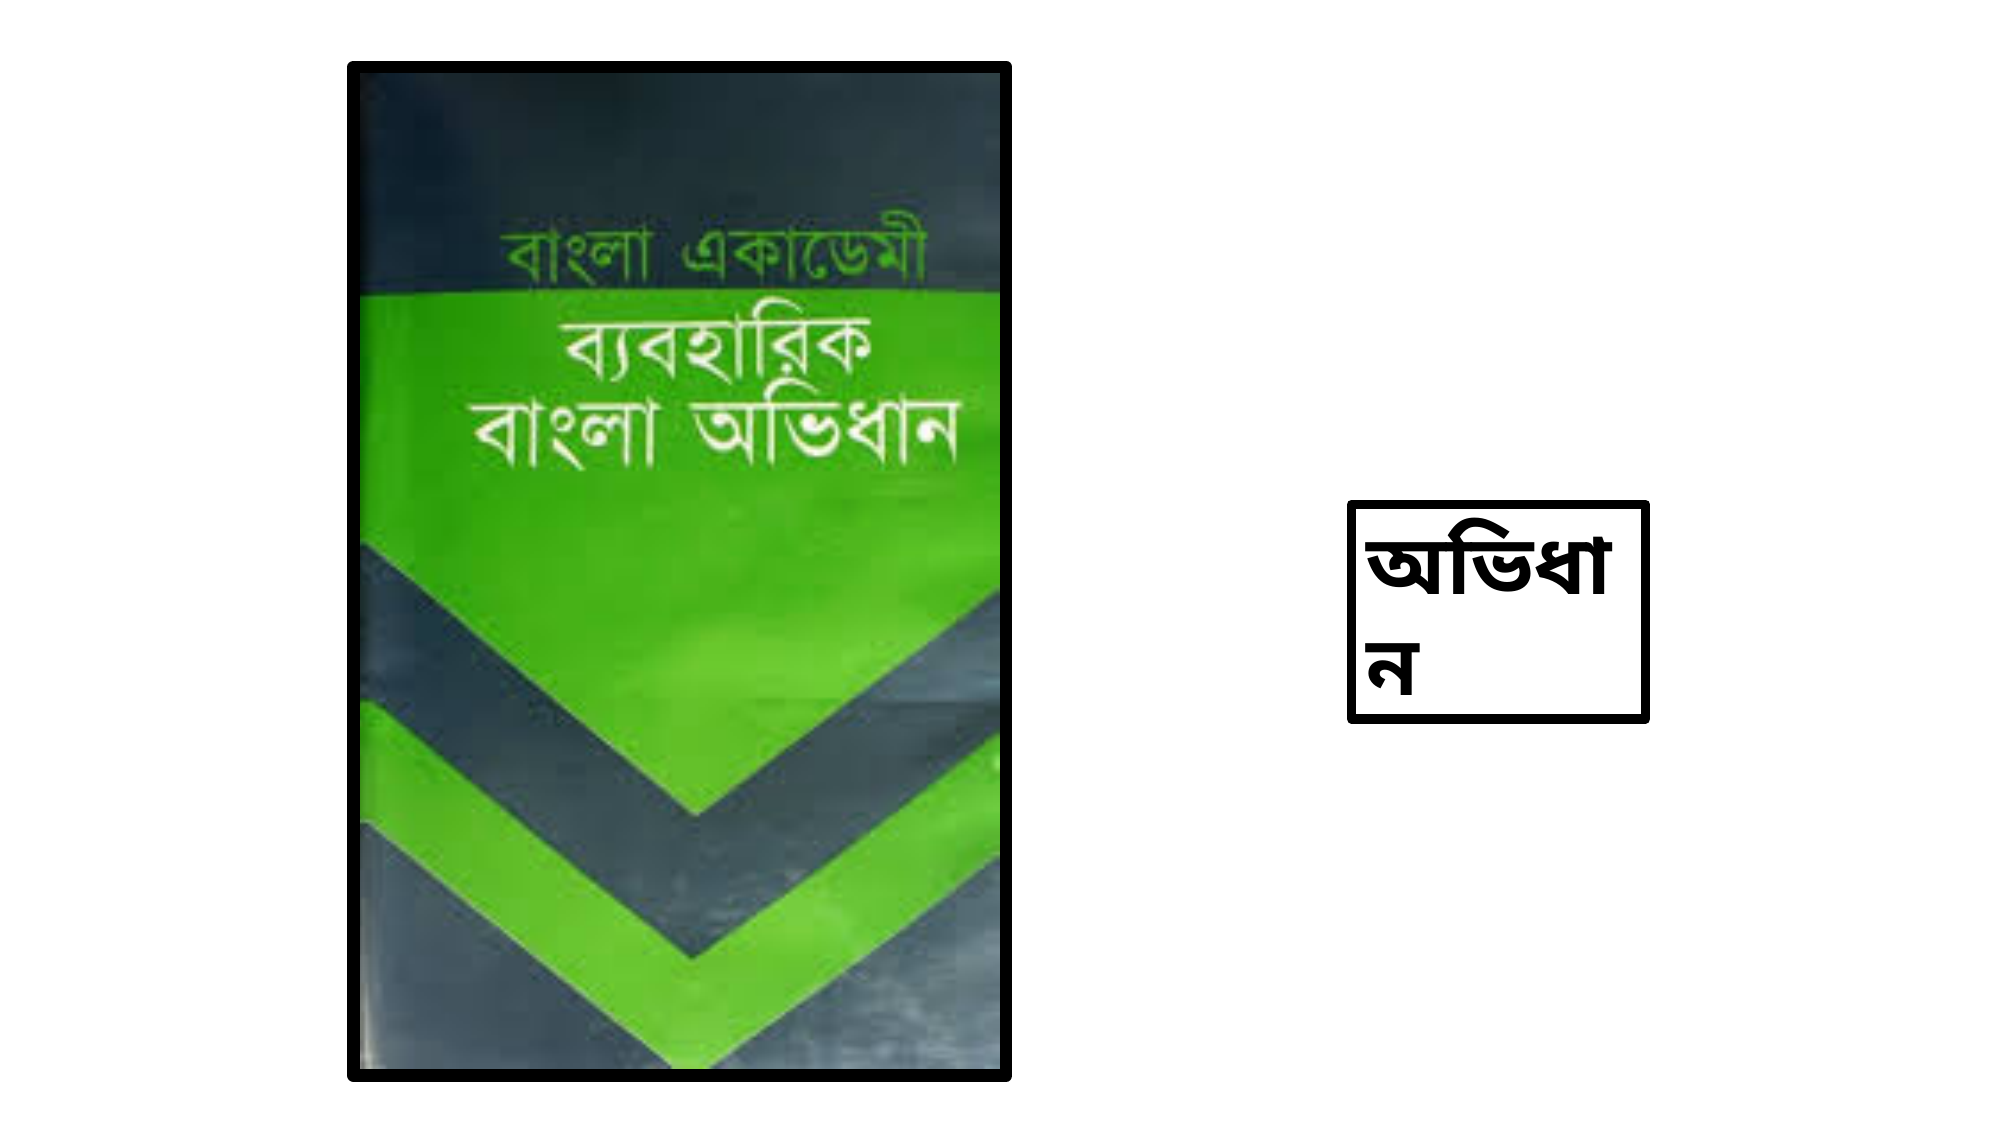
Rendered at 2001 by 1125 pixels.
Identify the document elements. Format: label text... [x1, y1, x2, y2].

picture [359, 73, 1000, 1070]
text_box অভিধান [1351, 504, 1646, 720]
